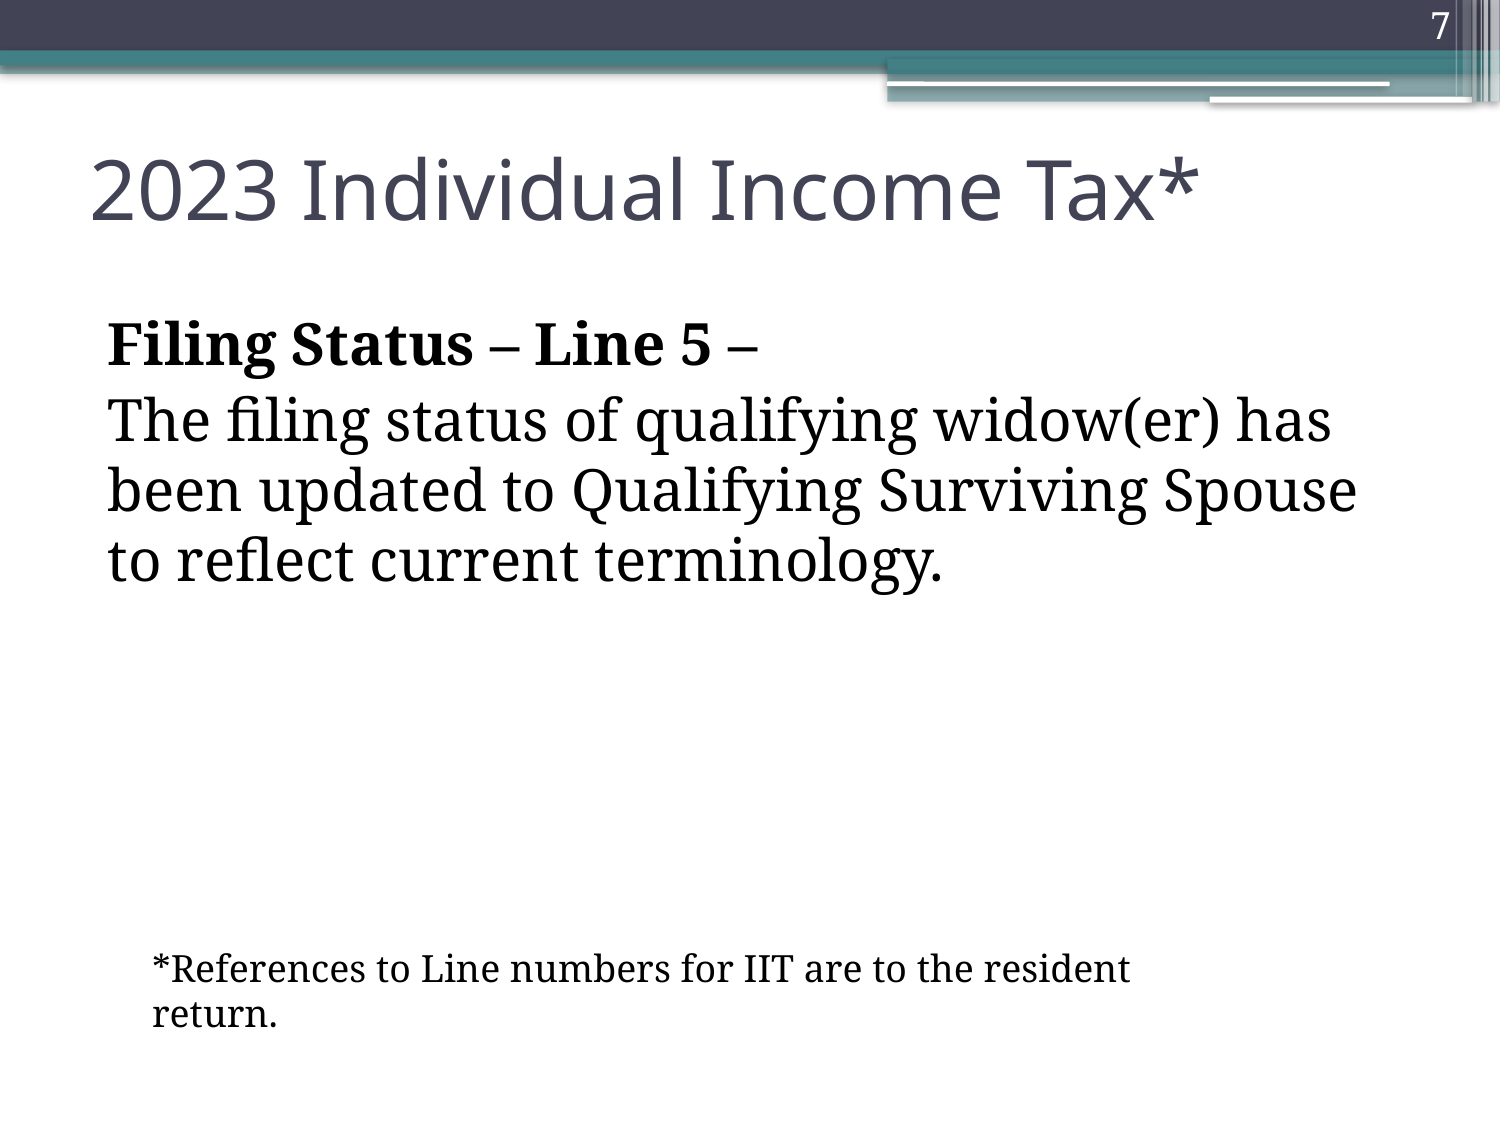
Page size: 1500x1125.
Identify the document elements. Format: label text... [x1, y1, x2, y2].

title 2023 Individual Income Tax* [75, 99, 1425, 275]
slide_number 7 [1341, 0, 1466, 61]
text_box *References to Line numbers for IIT are to the resident return. [137, 937, 1263, 1043]
list Filing Status – Line 5 – The filing status of qualifying widow(er) has been updated to Qualifying Surviving Spouse to reflect current terminology. [75, 299, 1425, 1079]
